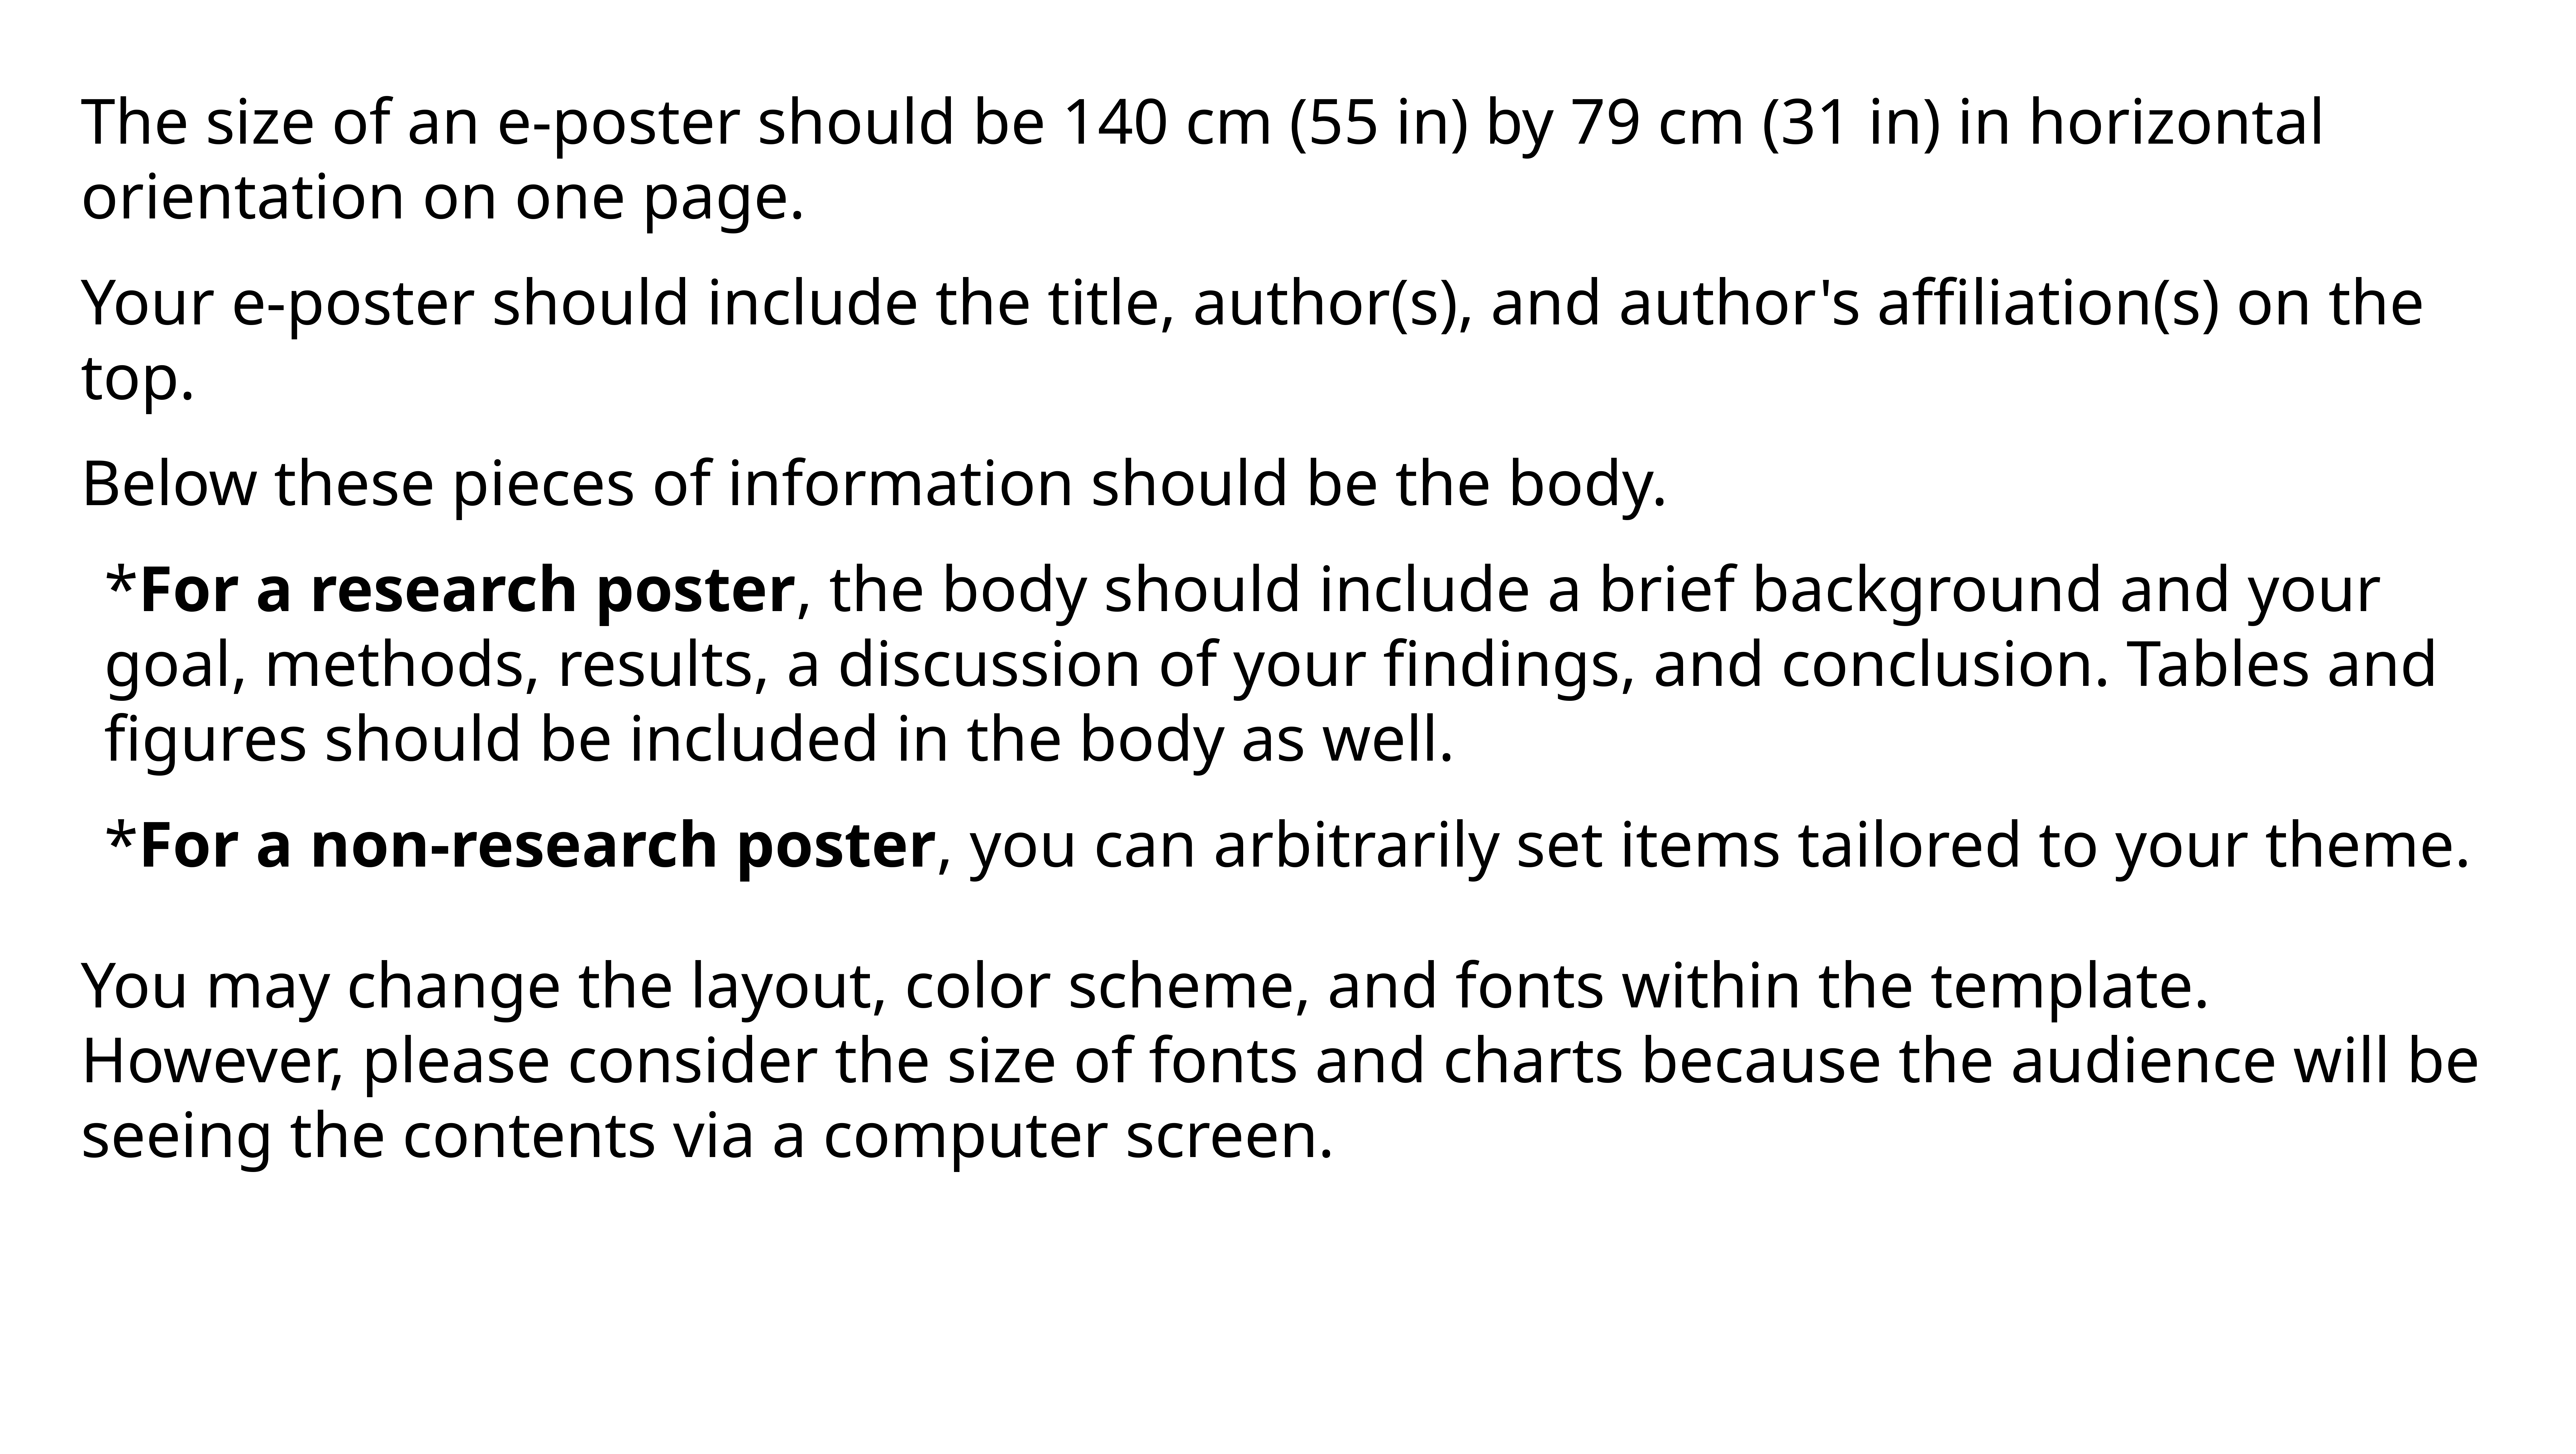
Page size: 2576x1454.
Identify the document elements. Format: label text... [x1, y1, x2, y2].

text_box The size of an e-poster should be 140 cm (55 in) by 79 cm (31 in) in horizontal orientation on one page. Your e-poster should include the title, author(s), and author's affiliation(s) on the top. Below these pieces of information should be the body. *For a research poster, the body should include a brief background and your goal, methods, results, a discussion of your findings, and conclusion. Tables and figures should be included in the body as well. *For a non-research poster, you can arbitrarily set items tailored to your theme. You may change the layout, color scheme, and fonts within the template. However, please consider the size of fonts and charts because the audience will be seeing the contents via a computer screen. [76, 79, 2492, 1172]
